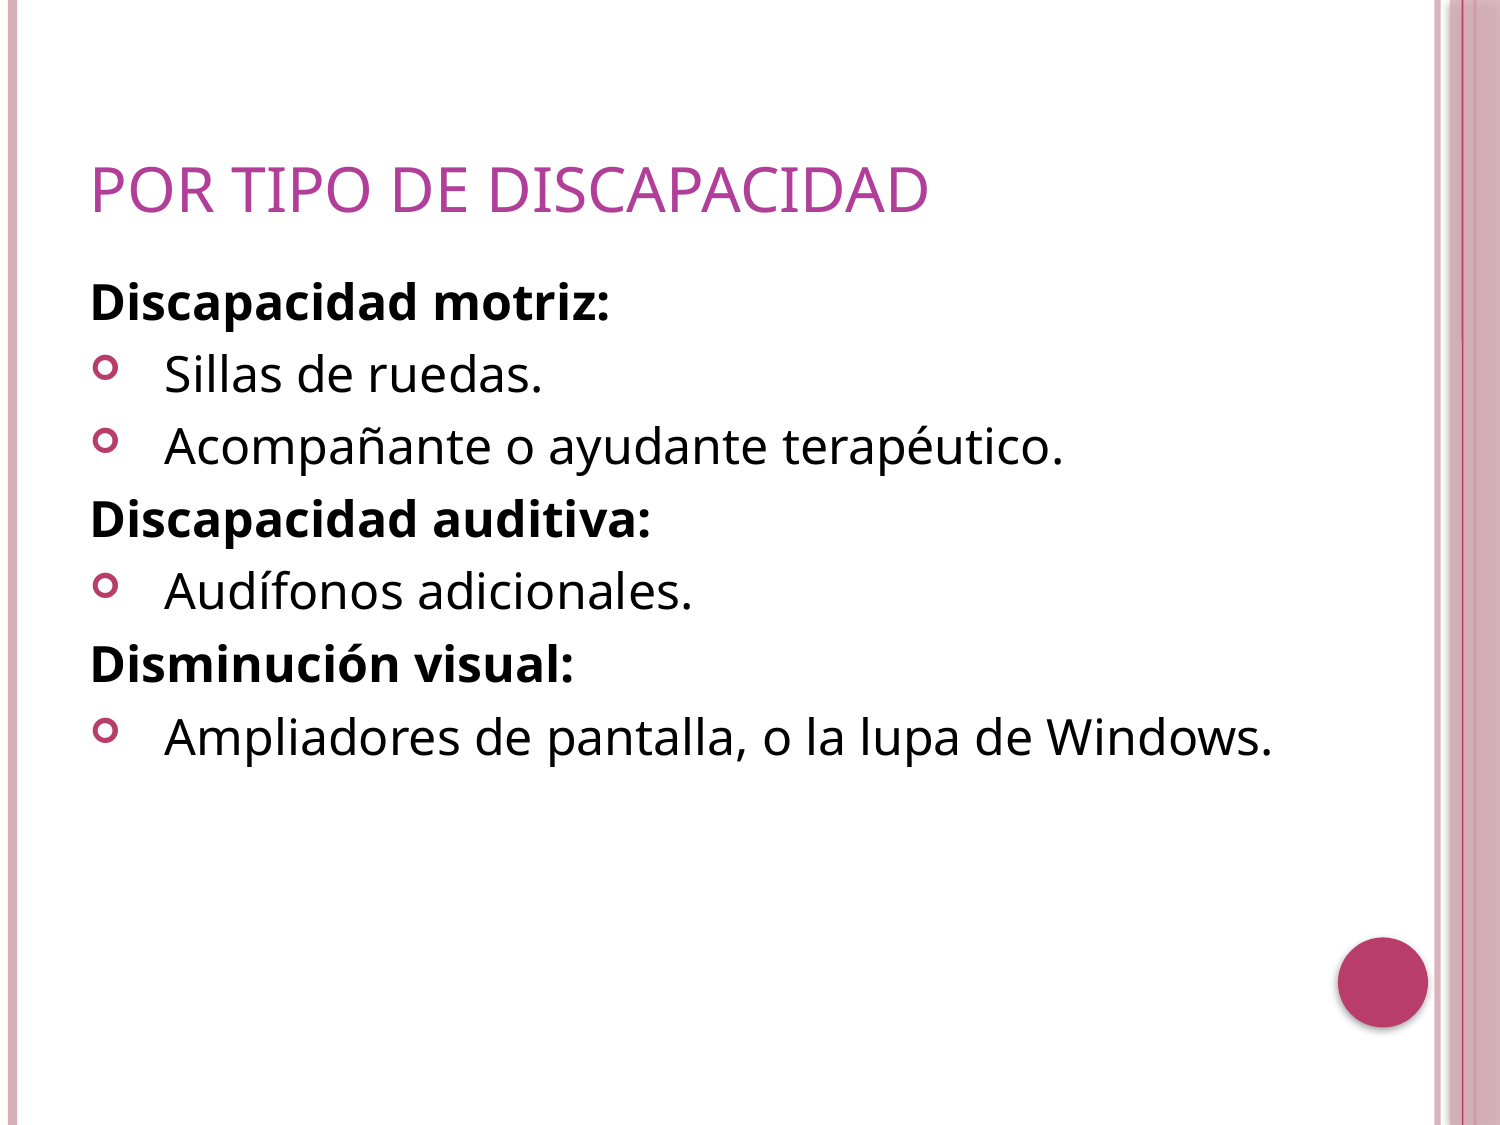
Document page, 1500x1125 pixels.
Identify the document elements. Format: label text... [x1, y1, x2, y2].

title Por tipo de discapacidad [75, 45, 1300, 233]
list Discapacidad motriz: Sillas de ruedas. Acompañante o ayudante terapéutico. Discapacidad auditiva: Audífonos adicionales. Disminución visual: Ampliadores de pantalla, o la lupa de Windows. [75, 262, 1300, 1062]
